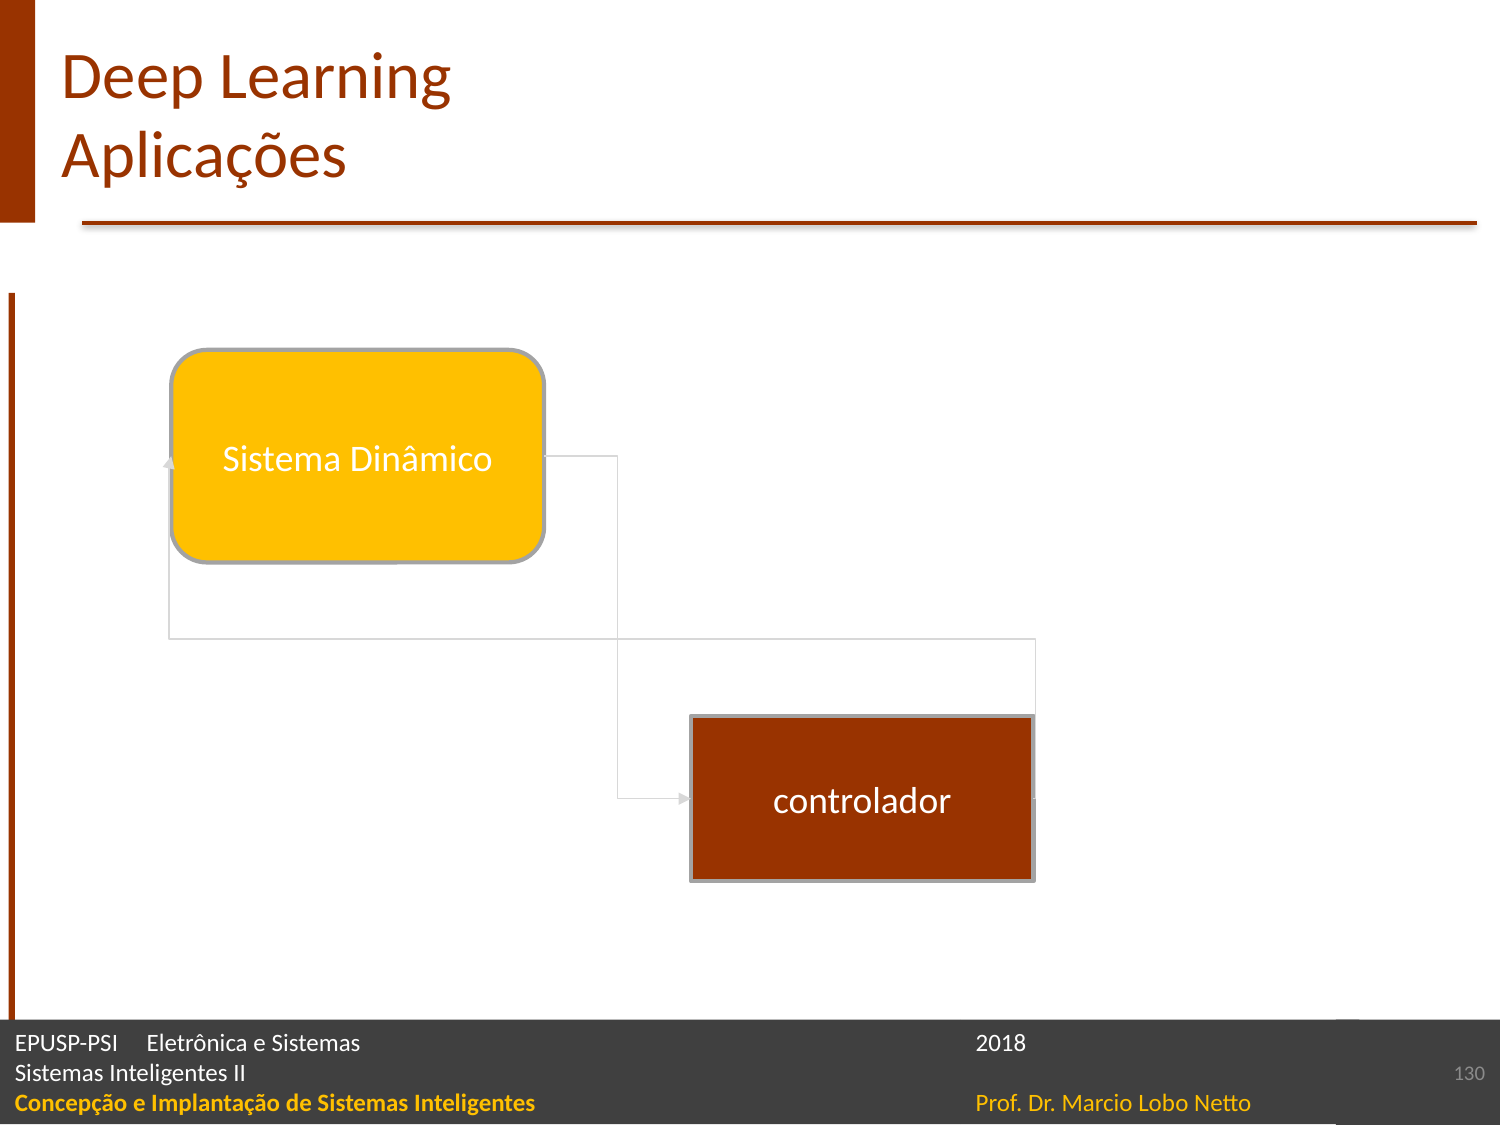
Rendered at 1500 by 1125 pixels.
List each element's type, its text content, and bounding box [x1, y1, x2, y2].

slide_number 130 [1335, 1019, 1500, 1125]
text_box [170, 455, 1034, 799]
text_box Sistema Dinâmico [169, 347, 547, 456]
text_box controlador [689, 805, 1036, 883]
title Deep Learning Aplicações [46, 23, 1477, 200]
